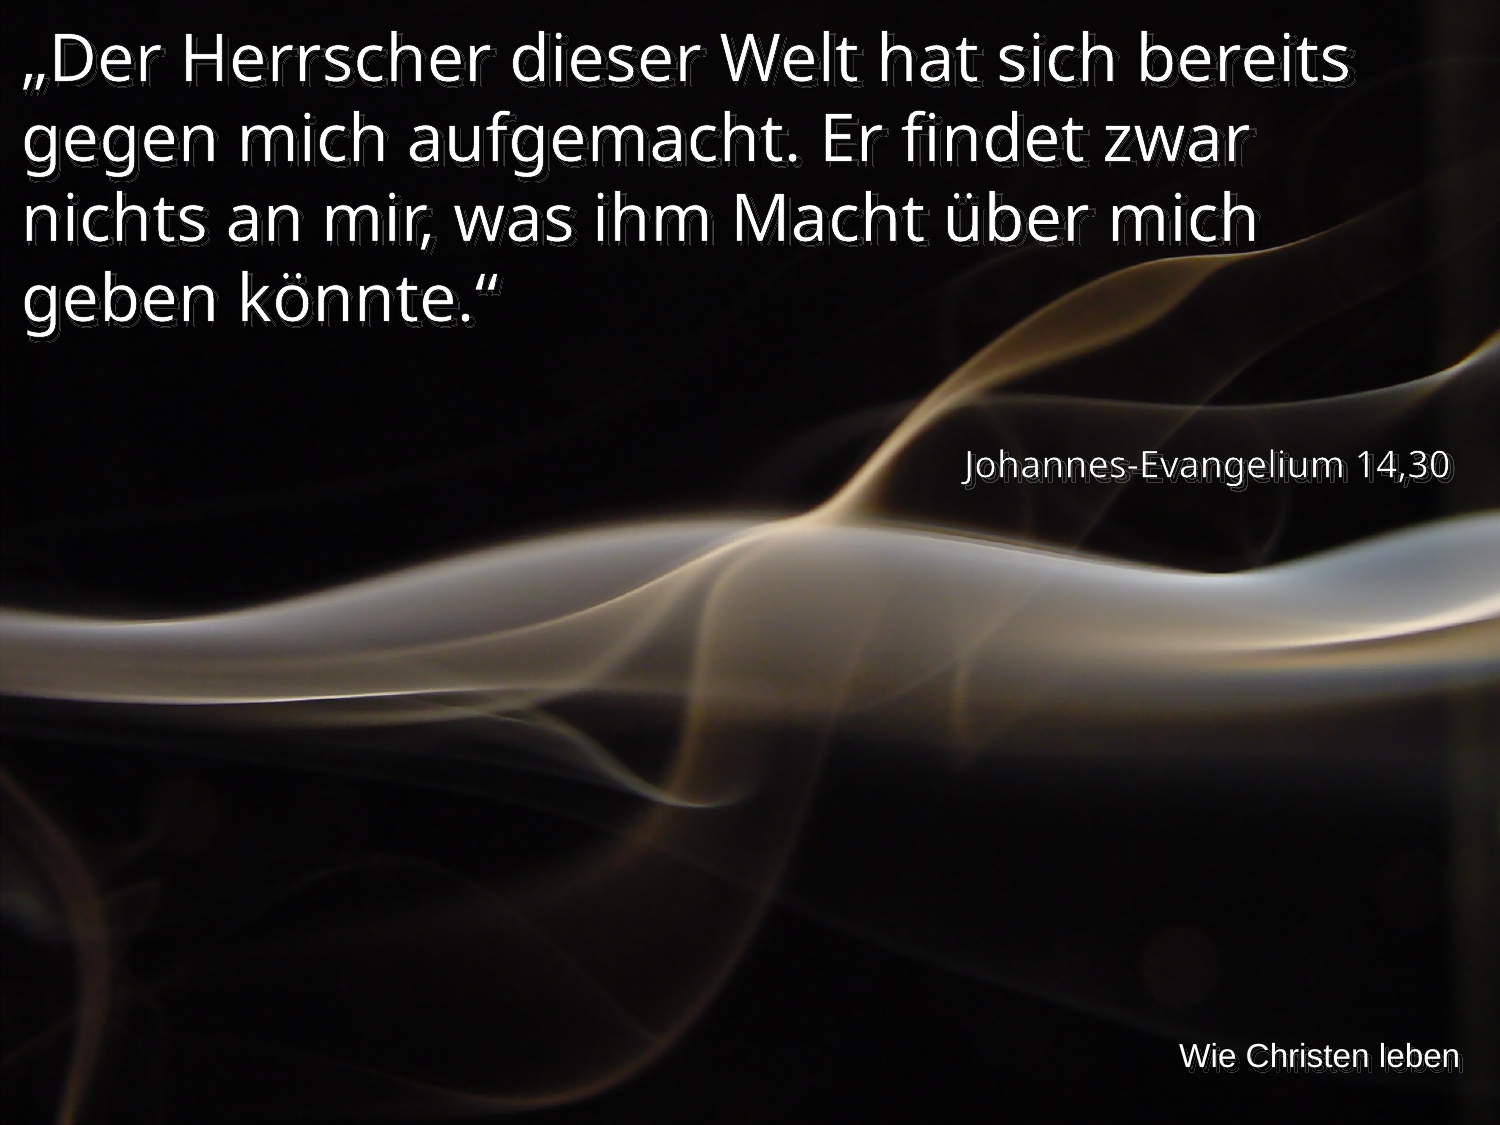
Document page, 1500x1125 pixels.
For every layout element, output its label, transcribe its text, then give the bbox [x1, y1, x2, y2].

subtitle Wie Christen leben [849, 1035, 1476, 1083]
picture [0, 0, 1500, 1125]
text_box „Der Herrscher dieser Welt hat sich bereits gegen mich aufgemacht. Er findet zwar nichts an mir, was ihm Macht über mich geben könnte.“ [5, 7, 1471, 342]
text_box Johannes-Evangelium 14,30 [284, 432, 1466, 493]
